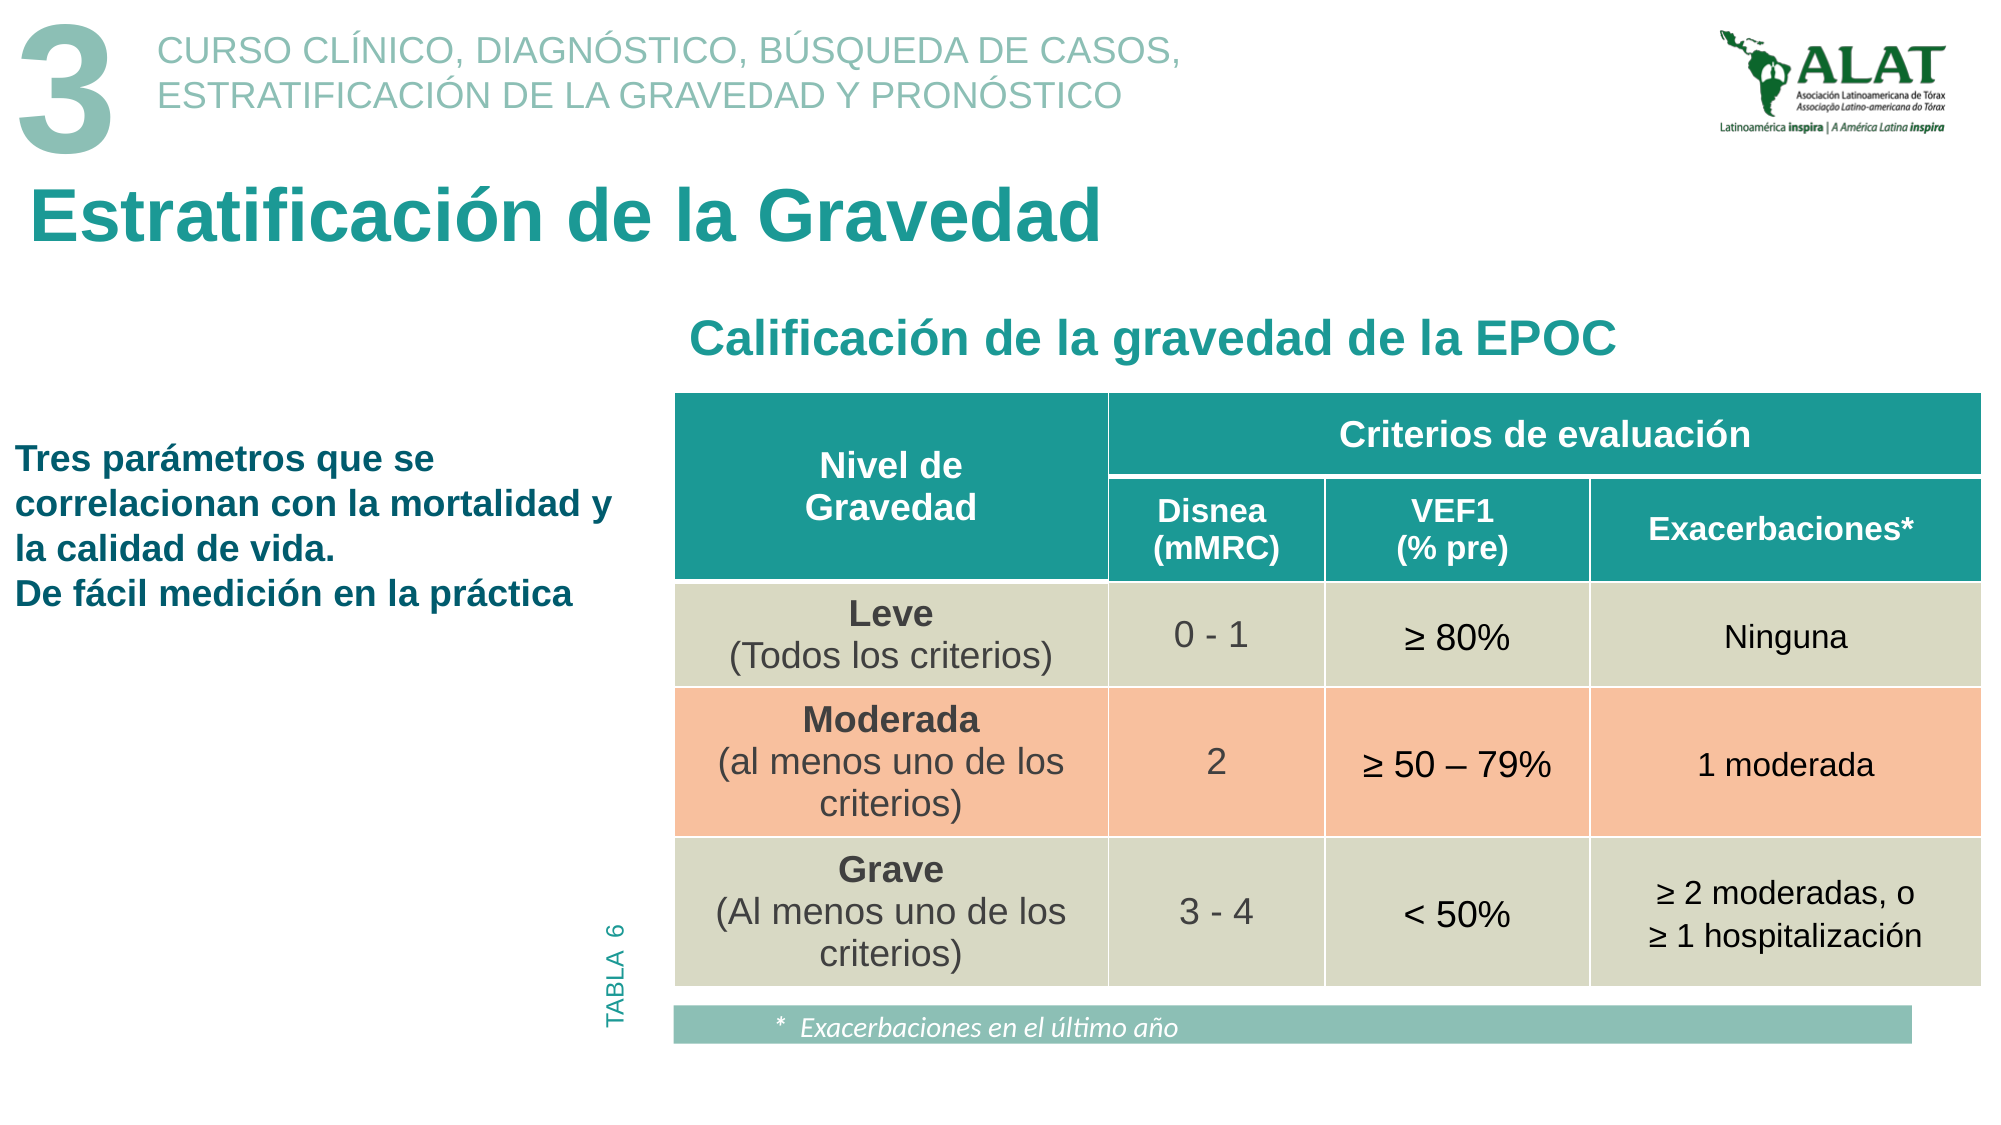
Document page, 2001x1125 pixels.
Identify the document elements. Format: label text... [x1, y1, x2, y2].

table_cell ≥ 80% [1326, 583, 1589, 686]
table_cell Grave (Al menos uno de los criterios) [675, 838, 1108, 986]
text_box Tres parámetros que se correlacionan con la mortalidad y la calidad de vida. De fácil medición en la práctica [0, 426, 641, 711]
text_box Calificación de la gravedad de la EPOC [675, 297, 1722, 373]
text_box Estratificación de la Gravedad [14, 159, 1611, 264]
text_box 3 [0, 0, 133, 197]
table_cell Disnea (mMRC) [1109, 479, 1324, 581]
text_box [673, 998, 1912, 1050]
text_box TABLA 6 [591, 881, 636, 1044]
table_cell 0 - 1 [1109, 583, 1324, 686]
table_cell 3 - 4 [1109, 838, 1324, 986]
table_cell ≥ 2 moderadas, o ≥ 1 hospitalización [1591, 838, 1981, 986]
table_cell Exacerbaciones* [1591, 479, 1981, 581]
table_header Criterios de evaluación [1109, 393, 1981, 474]
text_box CURSO CLÍNICO, DIAGNÓSTICO, BÚSQUEDA DE CASOS, ESTRATIFICACIÓN DE LA GRAVEDAD Y PRONÓSTICO [142, 18, 1208, 124]
table_cell Ninguna [1591, 583, 1981, 686]
picture [1707, 18, 1959, 143]
table_cell Moderada (al menos uno de los criterios) [675, 688, 1108, 836]
table_cell Leve (Todos los criterios) [675, 584, 1108, 686]
table_header Nivel de Gravedad [675, 393, 1108, 579]
table_cell ≥ 50 – 79% [1326, 688, 1589, 836]
table_cell VEF1 (% pre) [1326, 479, 1589, 581]
table_cell < 50% [1326, 838, 1589, 986]
table_cell 1 moderada [1591, 688, 1981, 836]
table_cell 2 [1109, 688, 1324, 836]
